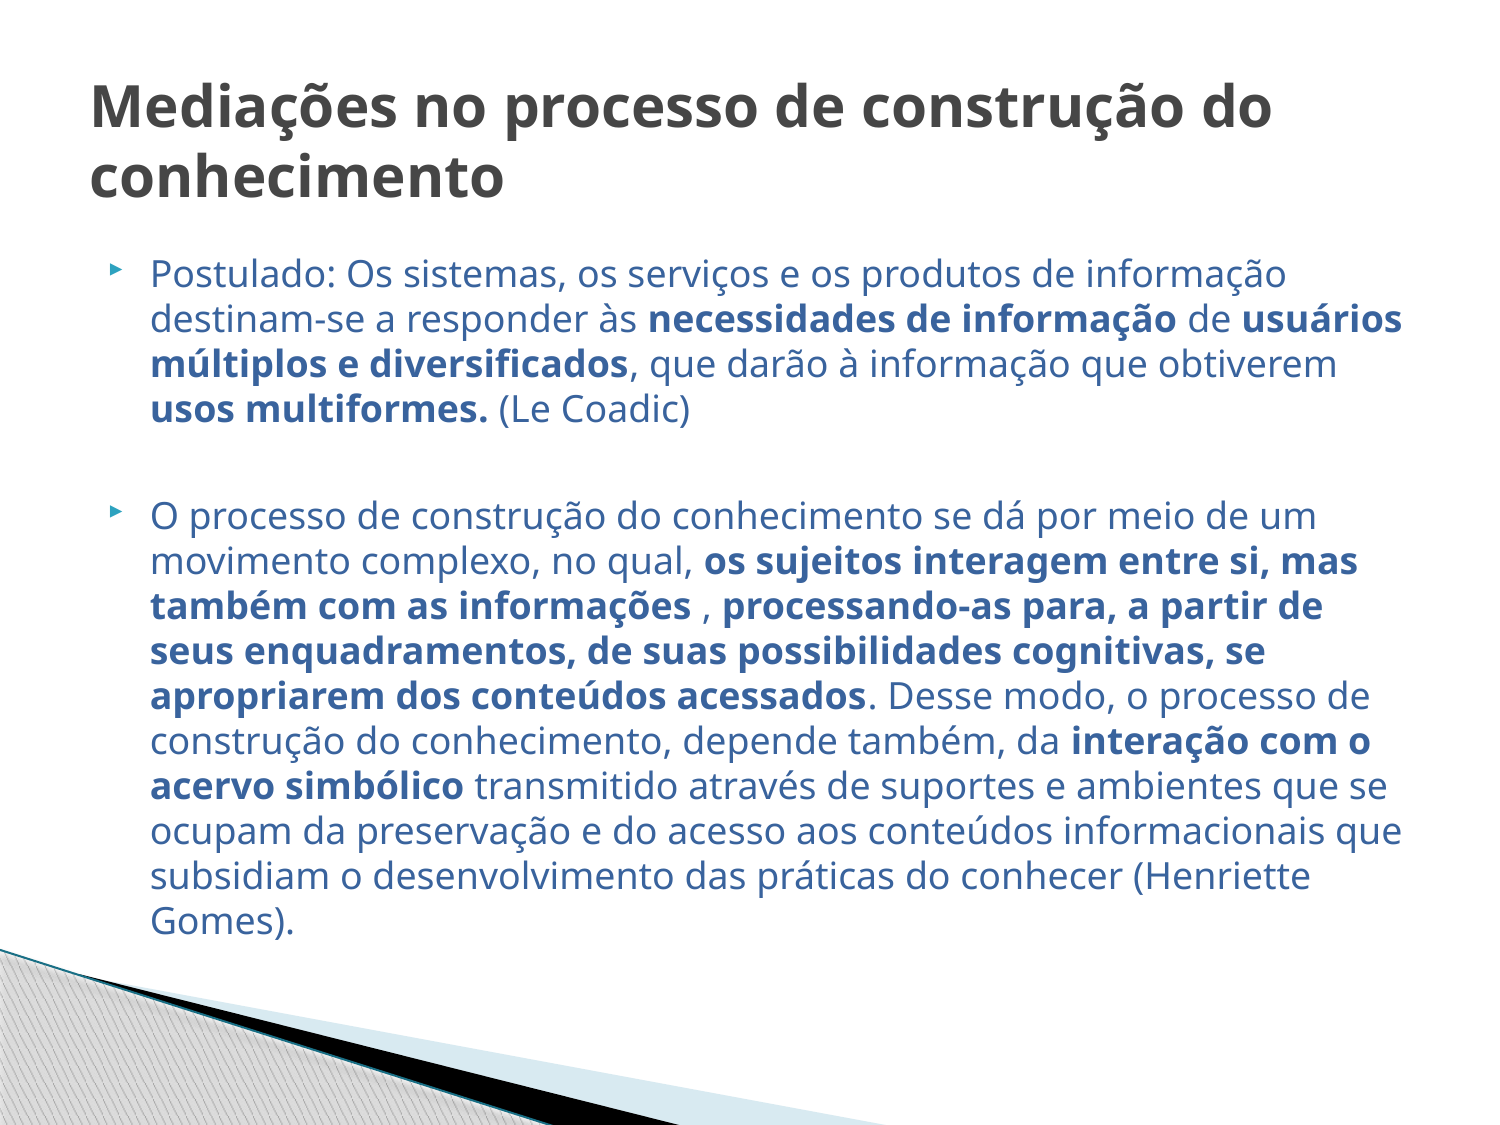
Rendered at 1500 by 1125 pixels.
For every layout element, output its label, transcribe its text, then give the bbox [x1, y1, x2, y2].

list Postulado: Os sistemas, os serviços e os produtos de informação destinam-se a responder às necessidades de informação de usuários múltiplos e diversificados, que darão à informação que obtiverem usos multiformes. (Le Coadic) O processo de construção do conhecimento se dá por meio de um movimento complexo, no qual, os sujeitos interagem entre si, mas também com as informações , processando-as para, a partir de seus enquadramentos, de suas possibilidades cognitivas, se apropriarem dos conteúdos acessados. Desse modo, o processo de construção do conhecimento, depende também, da interação com o acervo simbólico transmitido através de suportes e ambientes que se ocupam da preservação e do acesso aos conteúdos informacionais que subsidiam o desenvolvimento das práticas do conhecer (Henriette Gomes). [74, 242, 1426, 986]
title Mediações no processo de construção do conhecimento [75, 45, 1425, 233]
